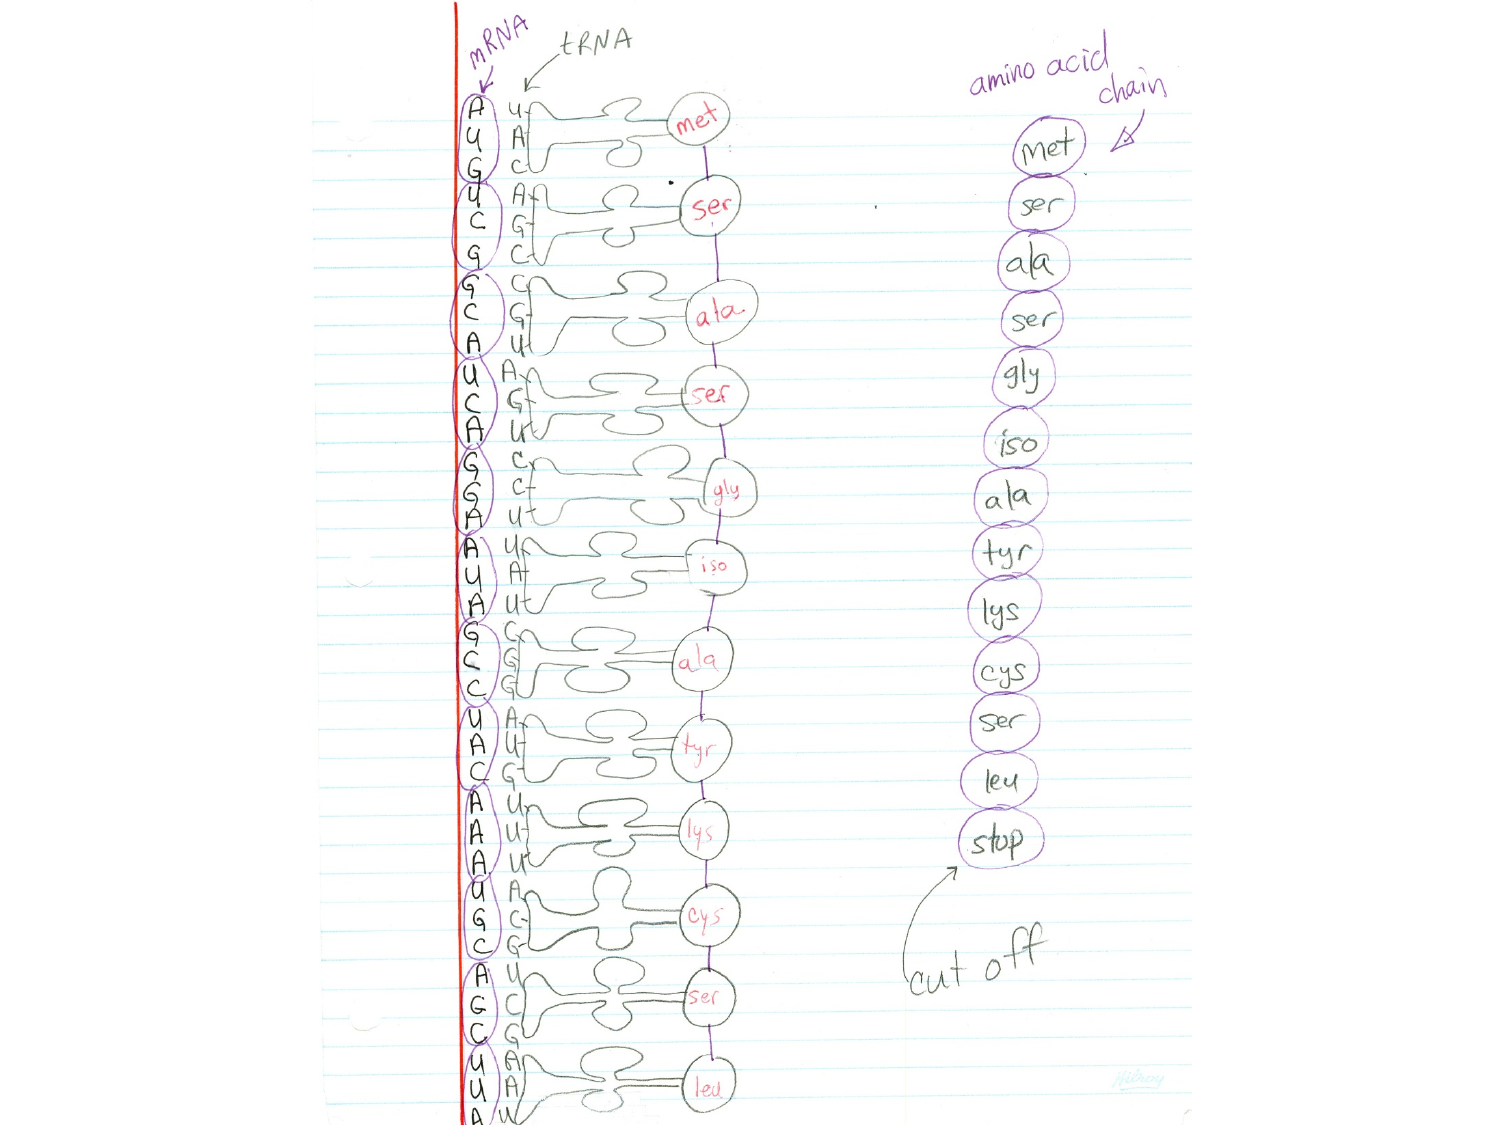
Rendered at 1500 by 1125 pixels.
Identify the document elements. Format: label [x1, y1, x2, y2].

picture [308, 0, 1192, 1125]
